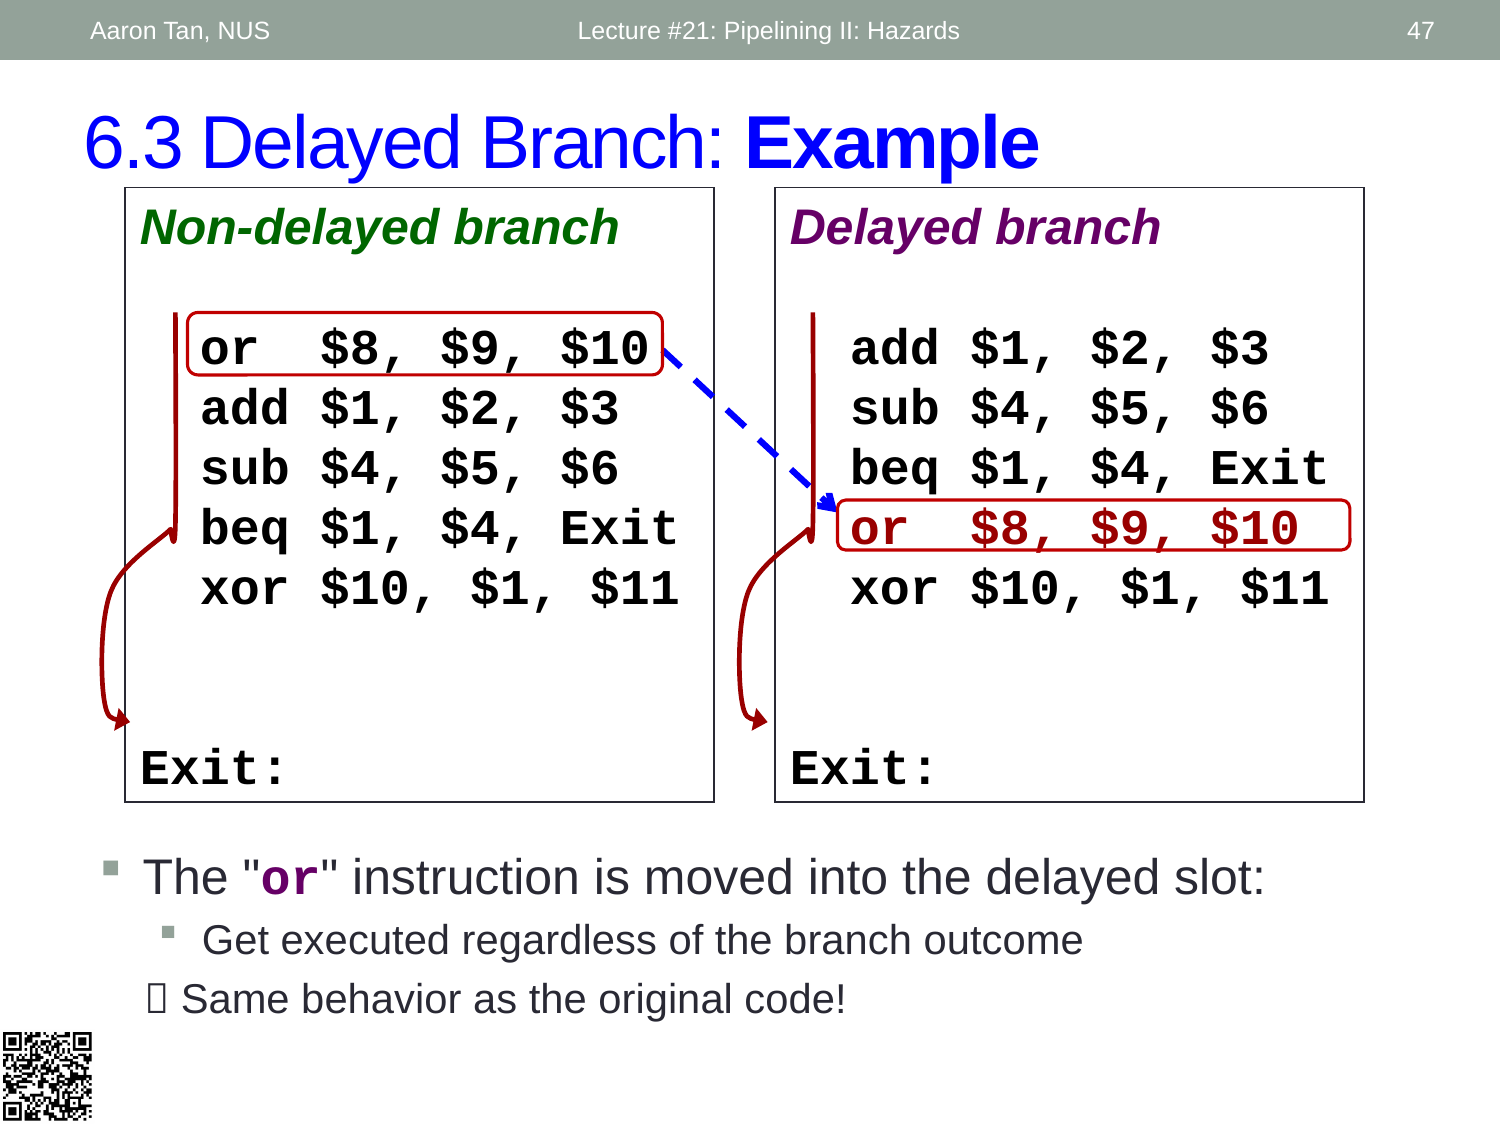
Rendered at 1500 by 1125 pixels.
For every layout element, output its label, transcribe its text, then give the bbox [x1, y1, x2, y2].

title 6.3 Delayed Branch: Example [68, 86, 1450, 192]
footer Lecture #21: Pipelining II: Hazards [562, 3, 1238, 57]
slide_number 47 [1308, 3, 1450, 57]
slide_number Aaron Tan, NUS [75, 3, 550, 57]
text_box Non-delayed branch or $8, $9, $10 add $1, $2, $3 sub $4, $5, $6 beq $1, $4, Exit xor $10, $1, $11 Exit: [125, 187, 715, 803]
list The "or" instruction is moved into the delayed slot: Get executed regardless of the branch outcome  Same behavior as the original code! [84, 837, 1435, 1031]
text_box [101, 312, 177, 731]
text_box [187, 312, 663, 375]
picture [0, 1029, 95, 1124]
text_box [738, 521, 814, 731]
text_box [837, 500, 1350, 551]
text_box Delayed branch add $1, $2, $3 sub $4, $5, $6 beq $1, $4, Exit or $8, $9, $10 xor $10, $1, $11 Exit: [774, 187, 1364, 803]
text_box [809, 312, 814, 346]
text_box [662, 349, 838, 513]
